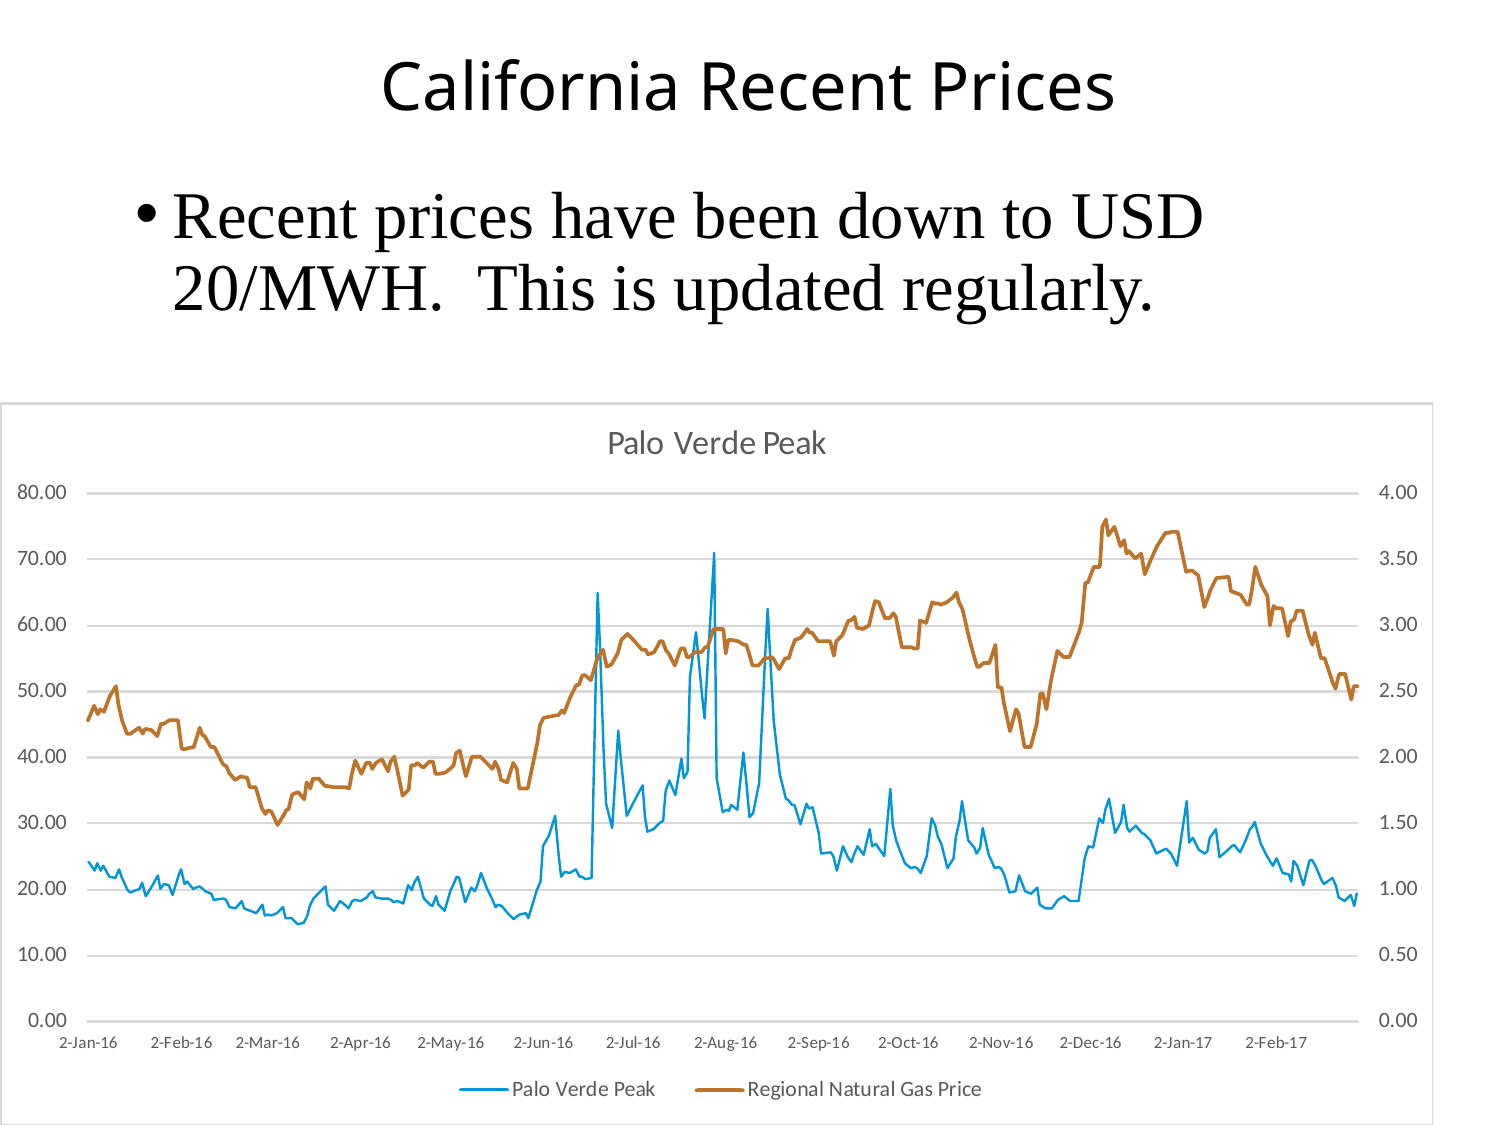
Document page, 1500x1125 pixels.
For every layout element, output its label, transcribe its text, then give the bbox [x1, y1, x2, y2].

picture [0, 401, 1434, 1125]
list Recent prices have been down to USD 20/MWH. This is updated regularly. [120, 173, 1417, 401]
title California Recent Prices [120, 32, 1378, 146]
